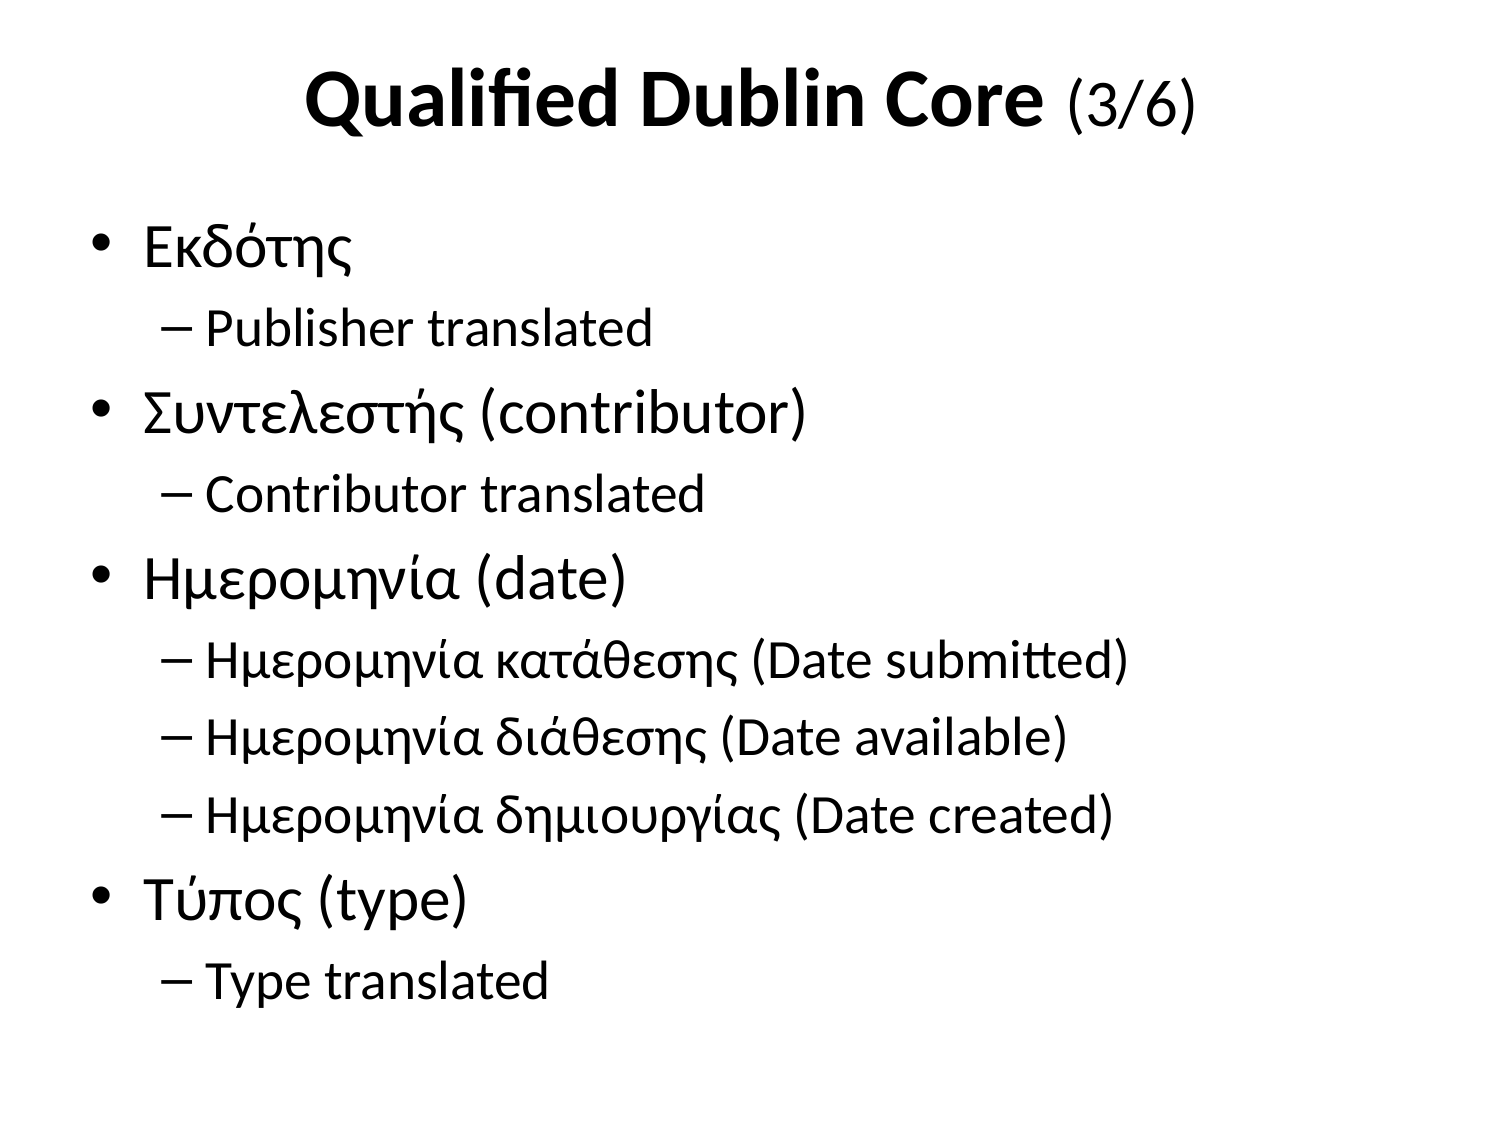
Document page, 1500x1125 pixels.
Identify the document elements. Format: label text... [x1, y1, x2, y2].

title Qualified Dublin Core (3/6) [76, 19, 1427, 169]
list Εκδότης Publisher translated Συντελεστής (contributor) Contributor translated Ημερομηνία (date) Ημερομηνία κατάθεσης (Date submitted) Ημερομηνία διάθεσης (Date available) Ημερομηνία δημιουργίας (Date created) Τύπος (type) Type translated [75, 196, 1425, 1024]
